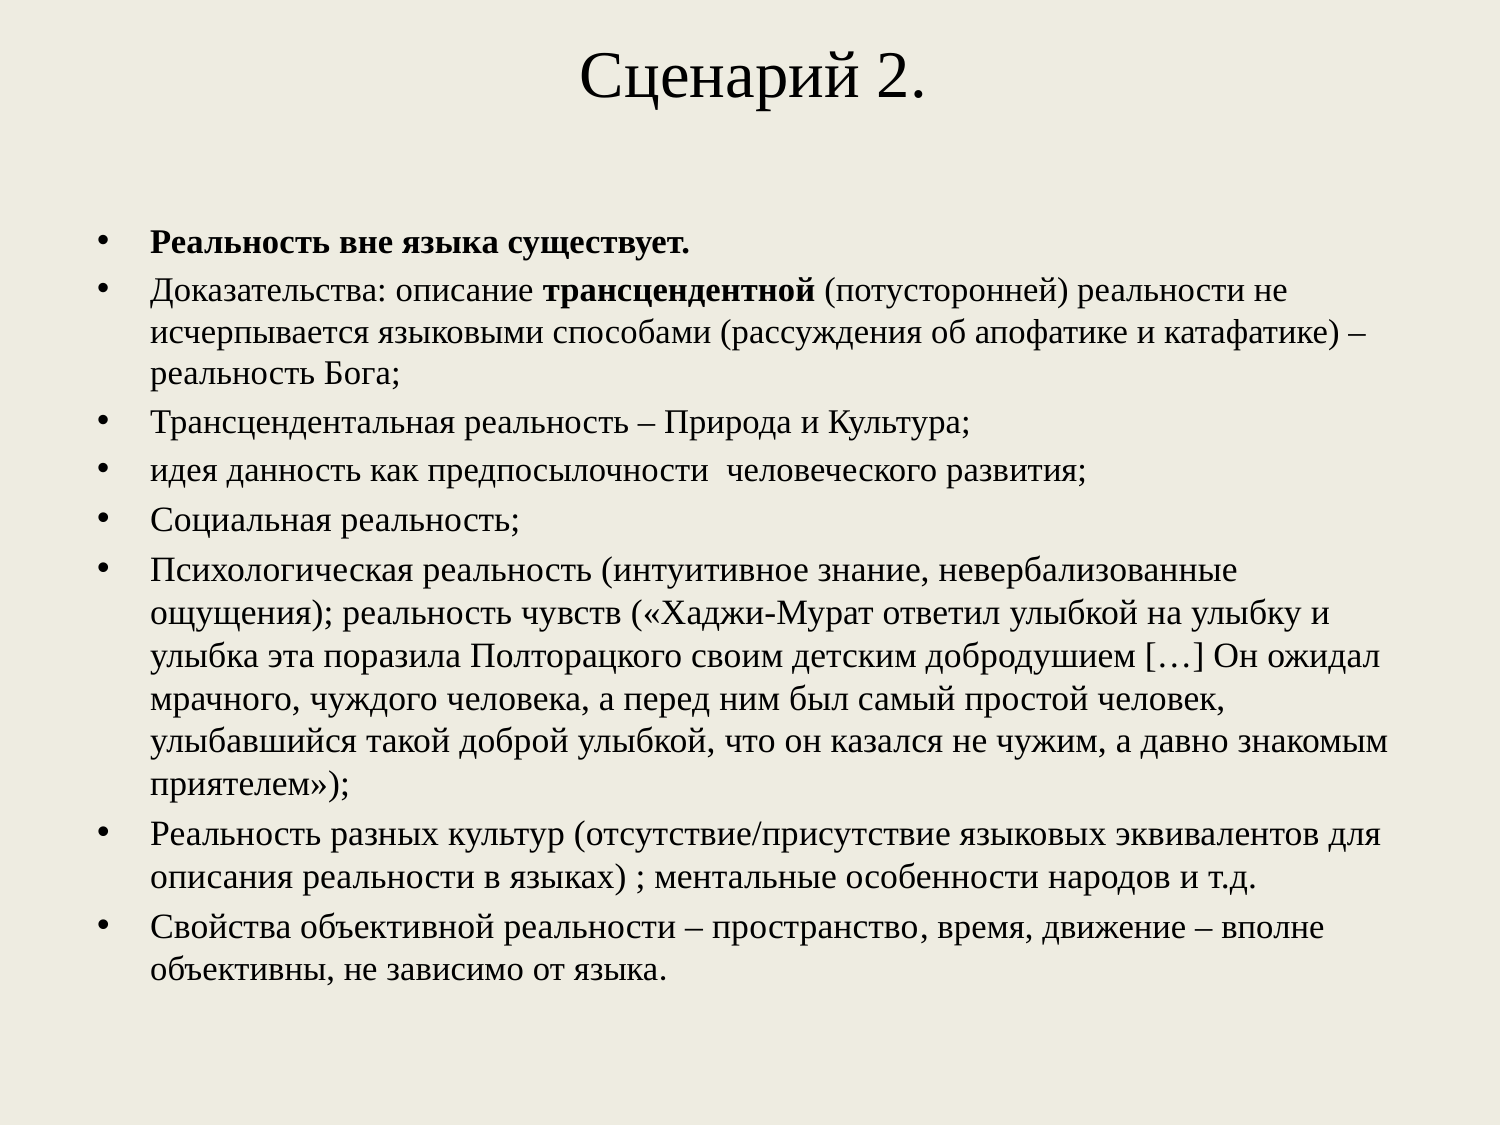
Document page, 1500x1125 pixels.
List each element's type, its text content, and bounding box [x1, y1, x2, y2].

list Реальность вне языка существует. Доказательства: описание трансцендентной (потусторонней) реальности не исчерпывается языковыми способами (рассуждения об апофатике и катафатике) – реальность Бога; Трансцендентальная реальность – Природа и Культура; идея данность как предпосылочности человеческого развития; Социальная реальность; Психологическая реальность (интуитивное знание, невербализованные ощущения); реальность чувств («Хаджи-Мурат ответил улыбкой на улыбку и улыбка эта поразила Полторацкого своим детским добродушием […] Он ожидал мрачного, чуждого человека, а перед ним был самый простой человек, улыбавшийся такой доброй улыбкой, что он казался не чужим, а давно знакомым приятелем»); Реальность разных культур (отсутствие/присутствие языковых эквивалентов для описания реальности в языках) ; ментальные особенности народов и т.д. Свойства объективной реальности – пространство, время, движение – вполне объективны, не зависимо от языка. [82, 210, 1437, 1005]
title Сценарий 2. [82, 45, 1425, 176]
